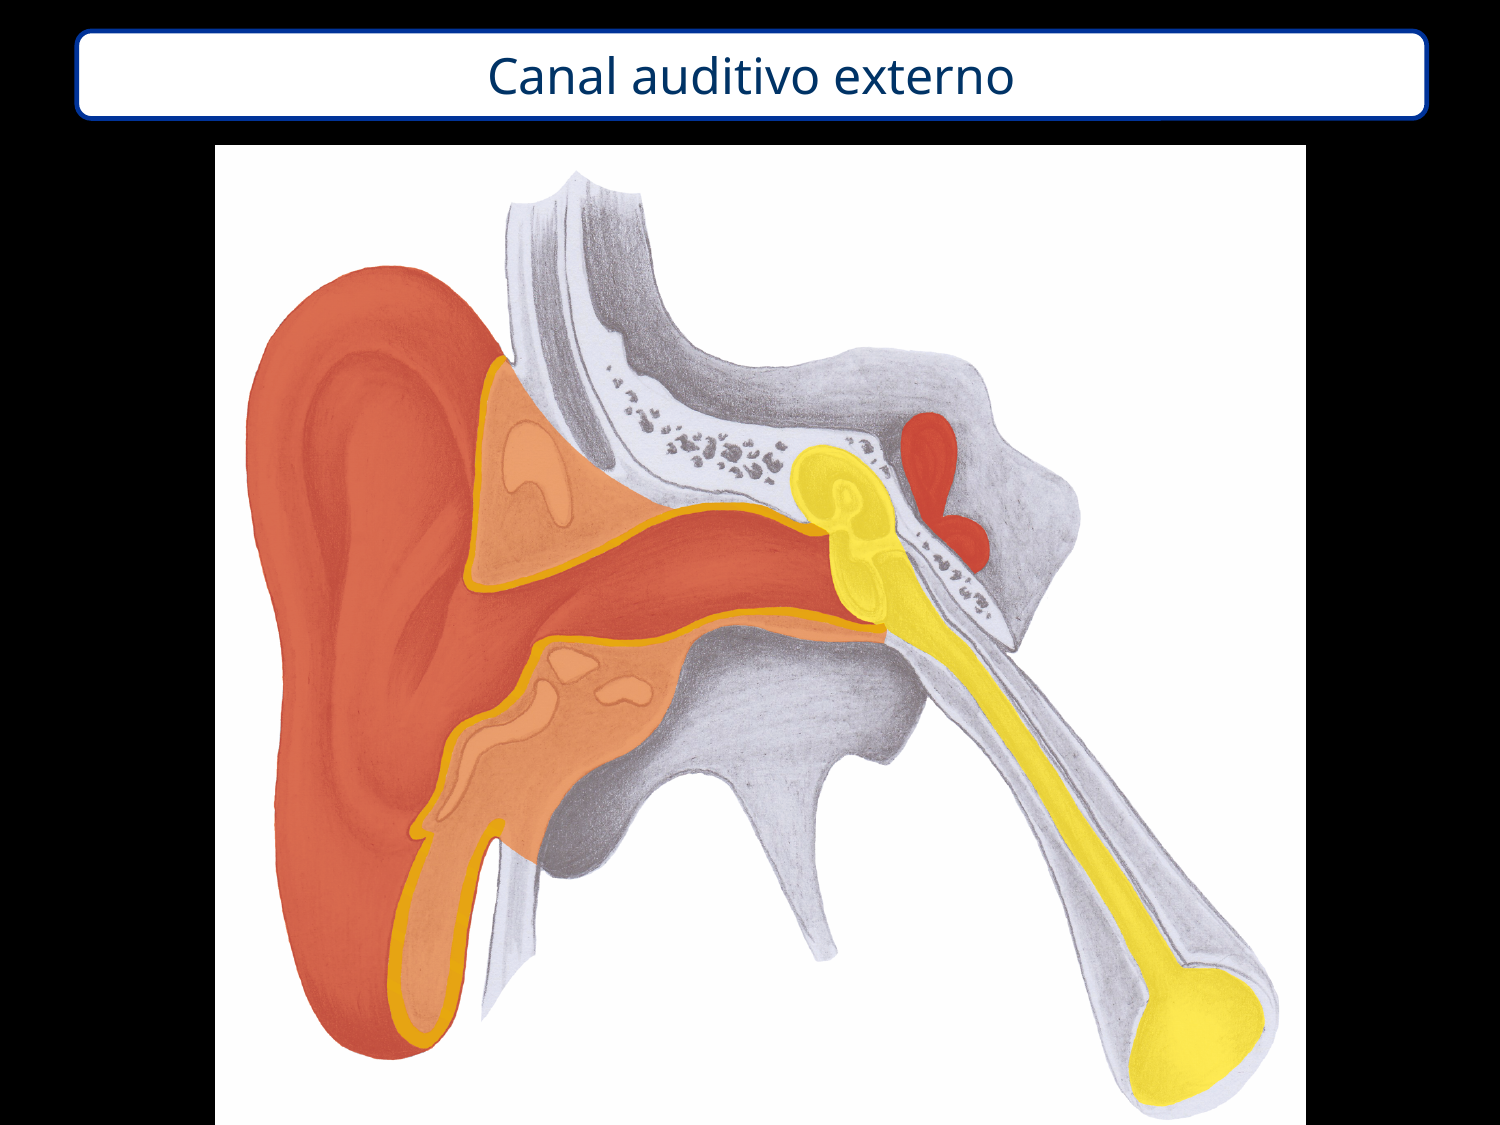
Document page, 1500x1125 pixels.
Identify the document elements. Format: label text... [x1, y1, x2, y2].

picture [215, 145, 1306, 1125]
text_box Canal auditivo externo [76, 30, 1427, 119]
